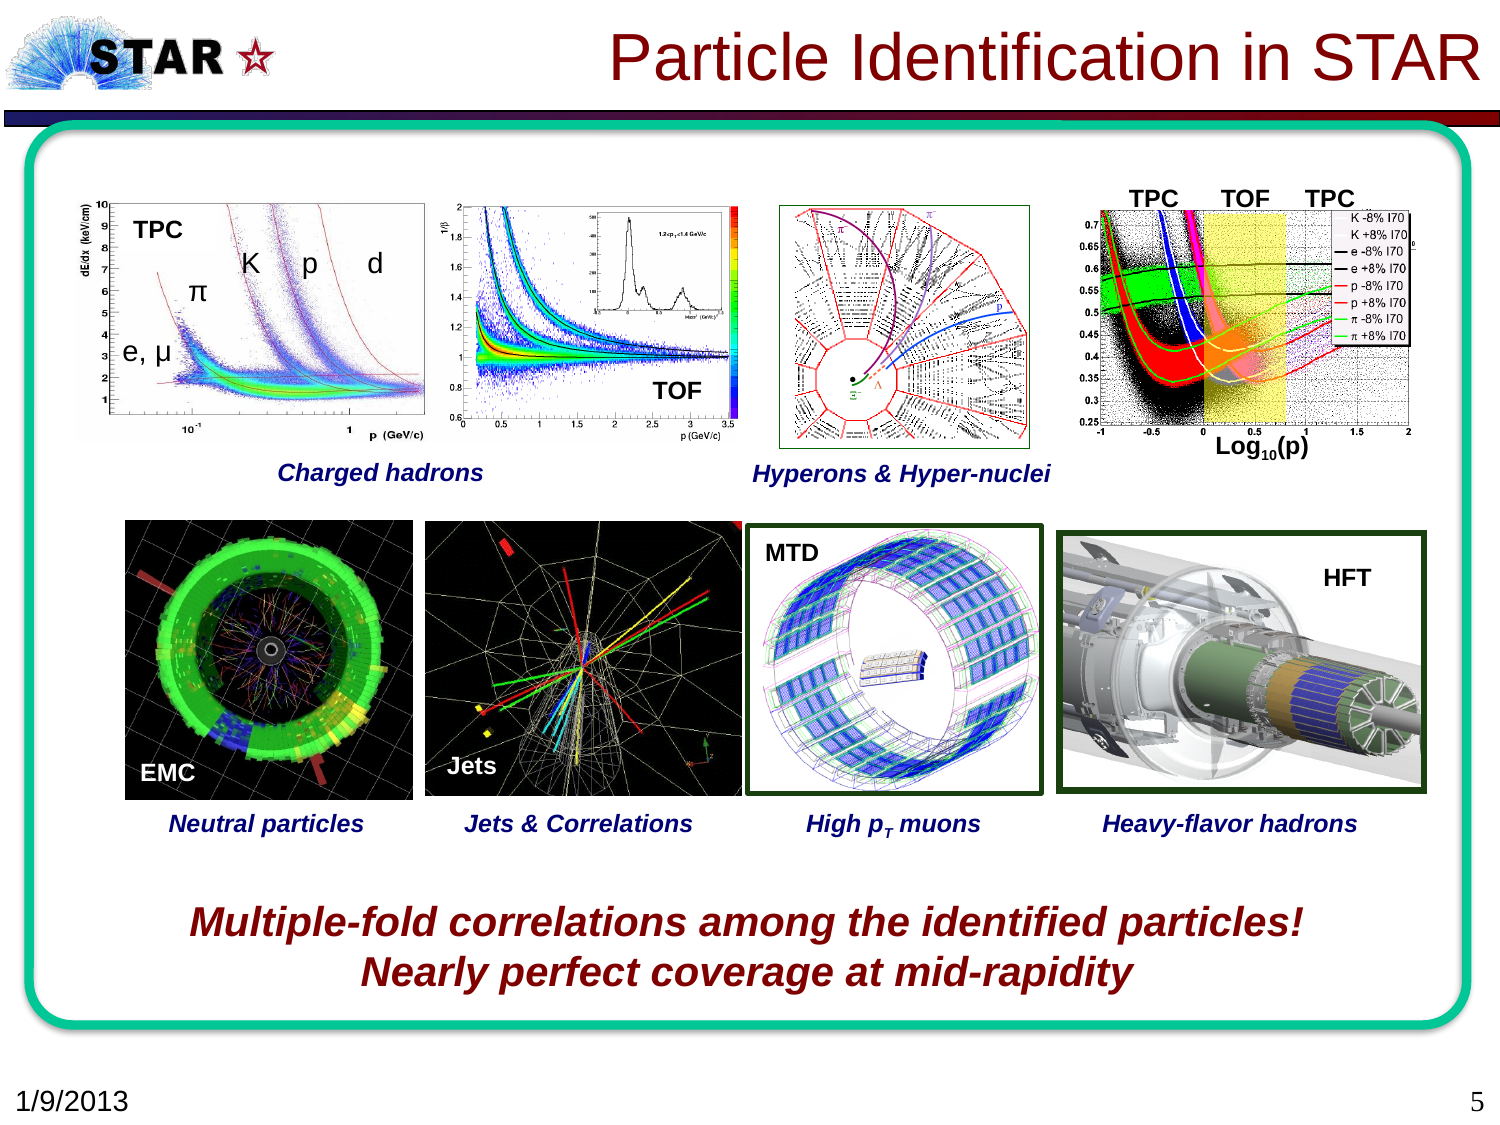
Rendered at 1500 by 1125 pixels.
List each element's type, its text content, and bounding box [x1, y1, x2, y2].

picture [4, 16, 280, 90]
text_box Heavy-flavor hadrons [1087, 800, 1429, 845]
picture [1062, 535, 1422, 788]
title Particle Identification in STAR [289, 0, 1500, 112]
picture [125, 520, 413, 801]
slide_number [0, 1074, 238, 1125]
text_box [28, 124, 1468, 1026]
picture [1062, 209, 1417, 438]
slide_number 5 [1324, 1074, 1500, 1125]
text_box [74, 199, 432, 442]
text_box Charged hadrons [262, 450, 513, 495]
text_box Multiple-fold correlations among the identified particles! Nearly perfect coverage at mid-rapidity [174, 887, 1320, 1003]
text_box Jets & Correlations [424, 803, 734, 845]
text_box Hyperons & Hyper-nuclei [737, 450, 1075, 495]
picture [749, 527, 1040, 792]
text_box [779, 206, 1029, 448]
text_box High pT muons [762, 800, 1025, 849]
picture [433, 199, 738, 443]
picture [424, 521, 742, 796]
